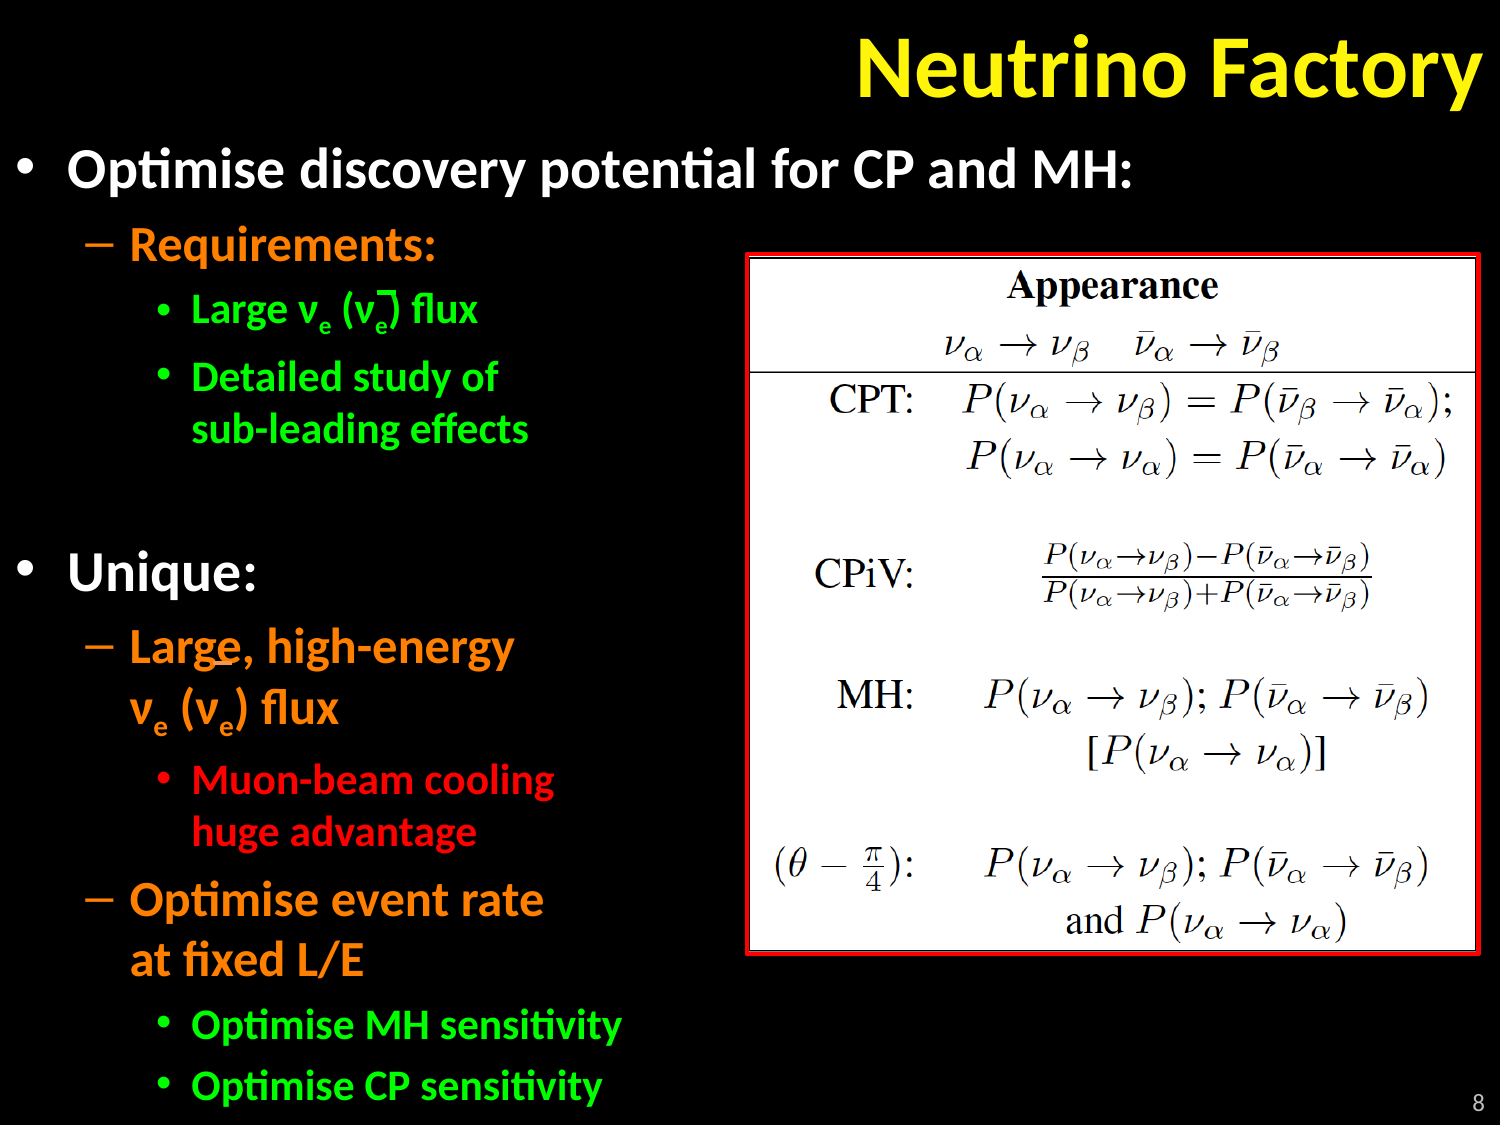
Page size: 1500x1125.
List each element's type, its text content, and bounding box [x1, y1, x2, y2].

picture [749, 256, 1477, 952]
list Optimise discovery potential for CP and MH: Requirements: Large νe (νe) flux Detailed study of sub-leading effects Unique: Large, high-energy νe (νe) flux Muon-beam cooling huge advantage Optimise event rate at fixed L/E Optimise MH sensitivity Optimise CP sensitivity [0, 123, 1500, 1125]
slide_number 8 [1149, 1078, 1500, 1125]
title Neutrino Factory [0, 0, 1500, 123]
